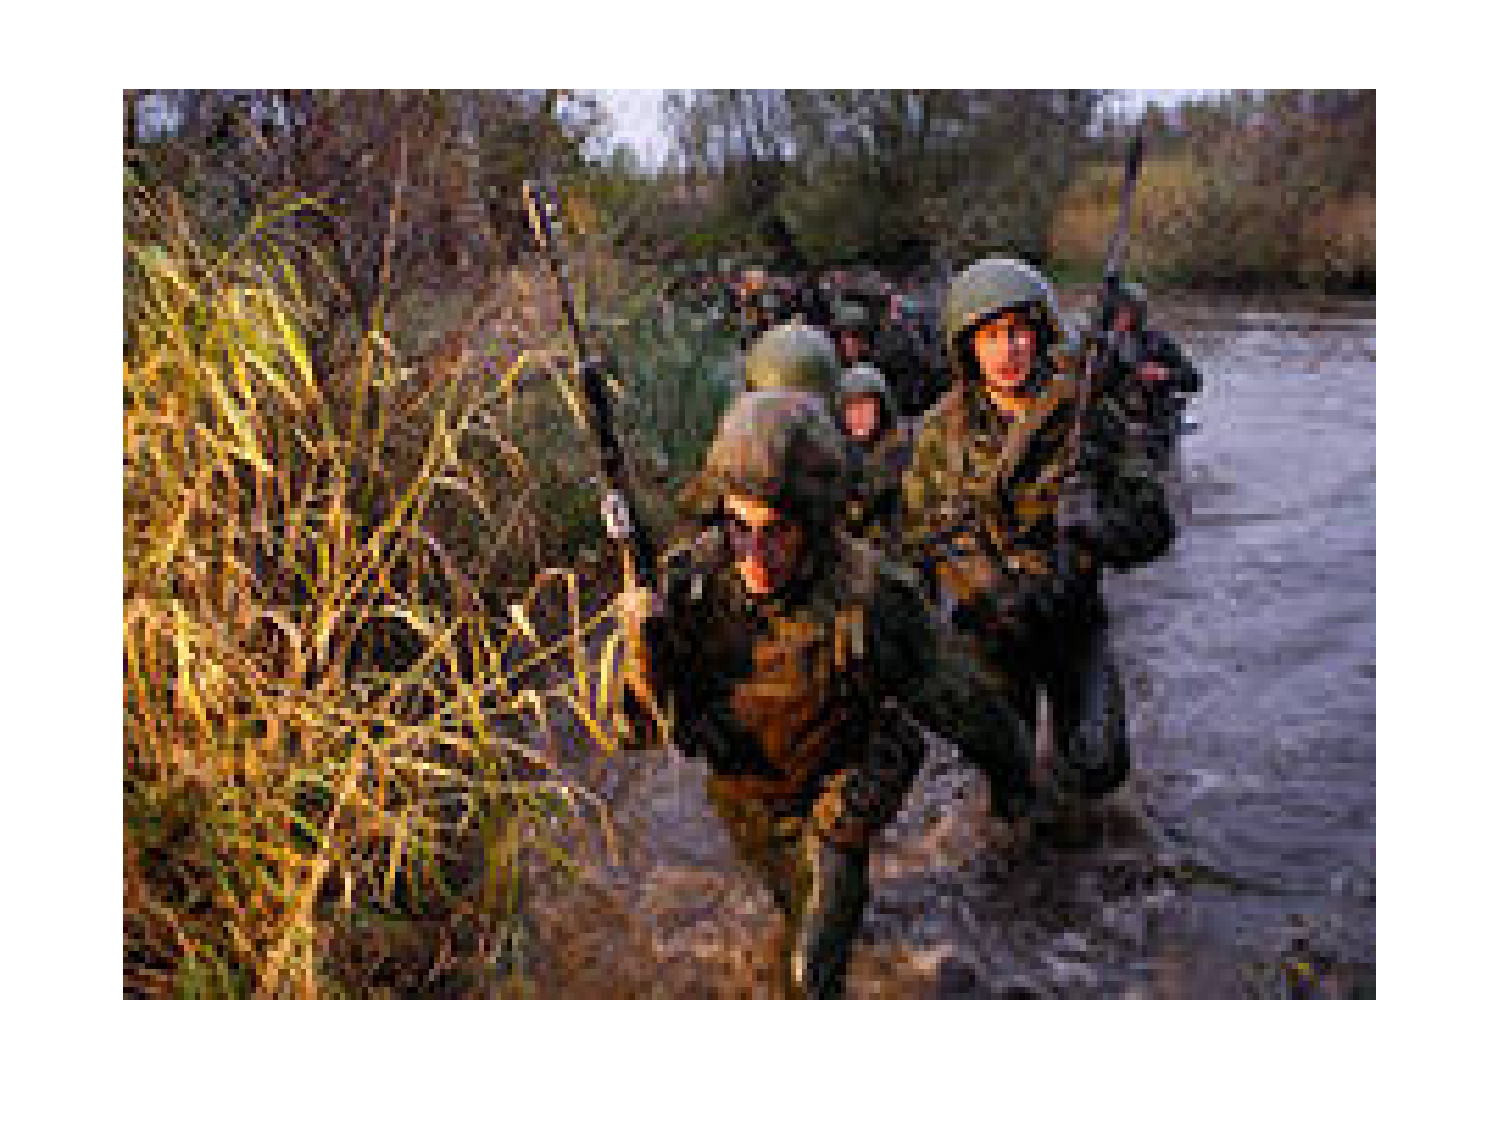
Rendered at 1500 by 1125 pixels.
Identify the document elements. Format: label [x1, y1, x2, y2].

list [123, 89, 1377, 1000]
